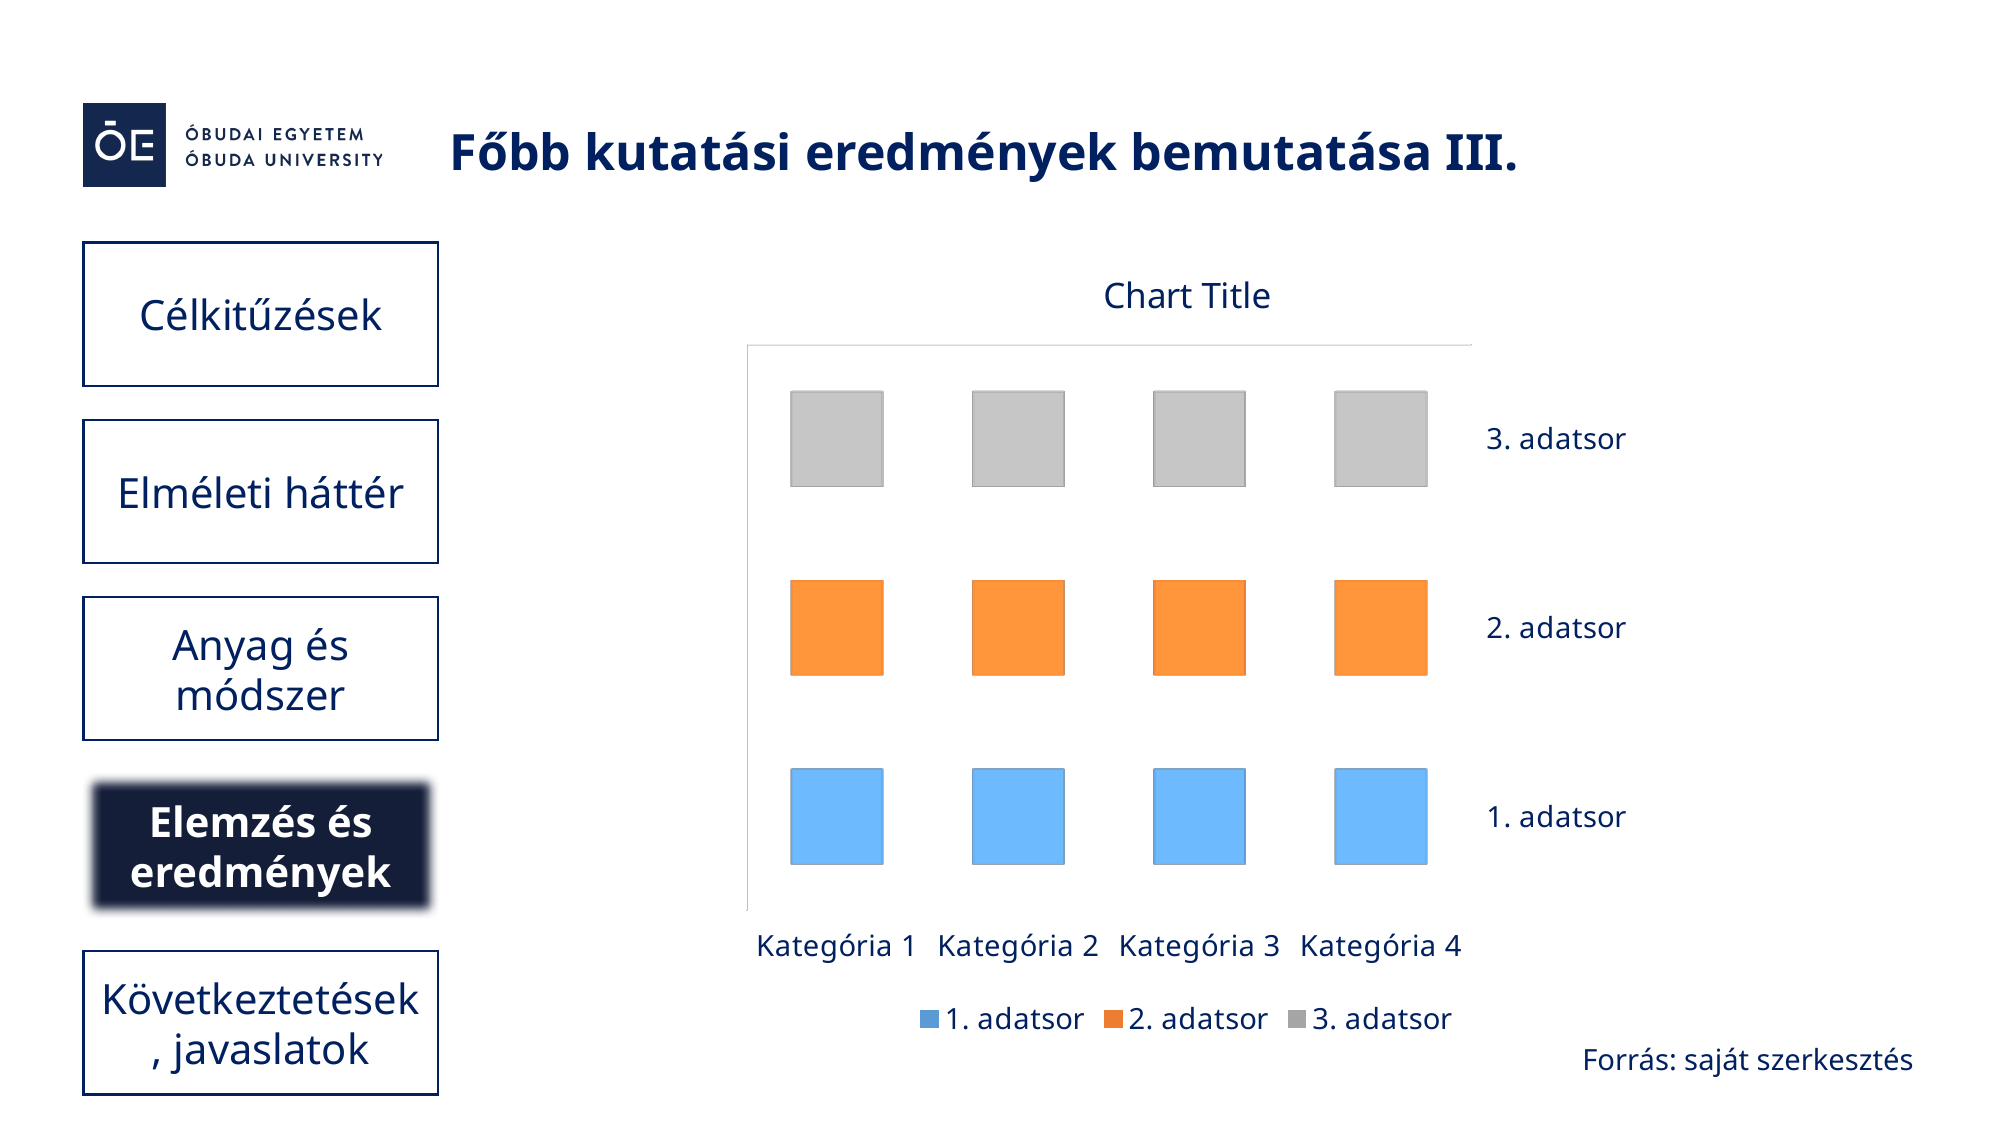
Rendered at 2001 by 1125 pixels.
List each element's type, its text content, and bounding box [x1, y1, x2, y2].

chart [601, 236, 1772, 1046]
text_box Anyag és módszer [82, 596, 439, 741]
text_box Főbb kutatási eredmények bemutatása III. [434, 113, 1565, 189]
text_box Elemzés és eredmények [100, 790, 422, 901]
text_box Elméleti háttér [82, 419, 439, 564]
text_box Következtetések, javaslatok [82, 950, 439, 1096]
text_box Forrás: saját szerkesztés [1567, 1033, 1929, 1084]
text_box Célkitűzések [82, 241, 439, 387]
